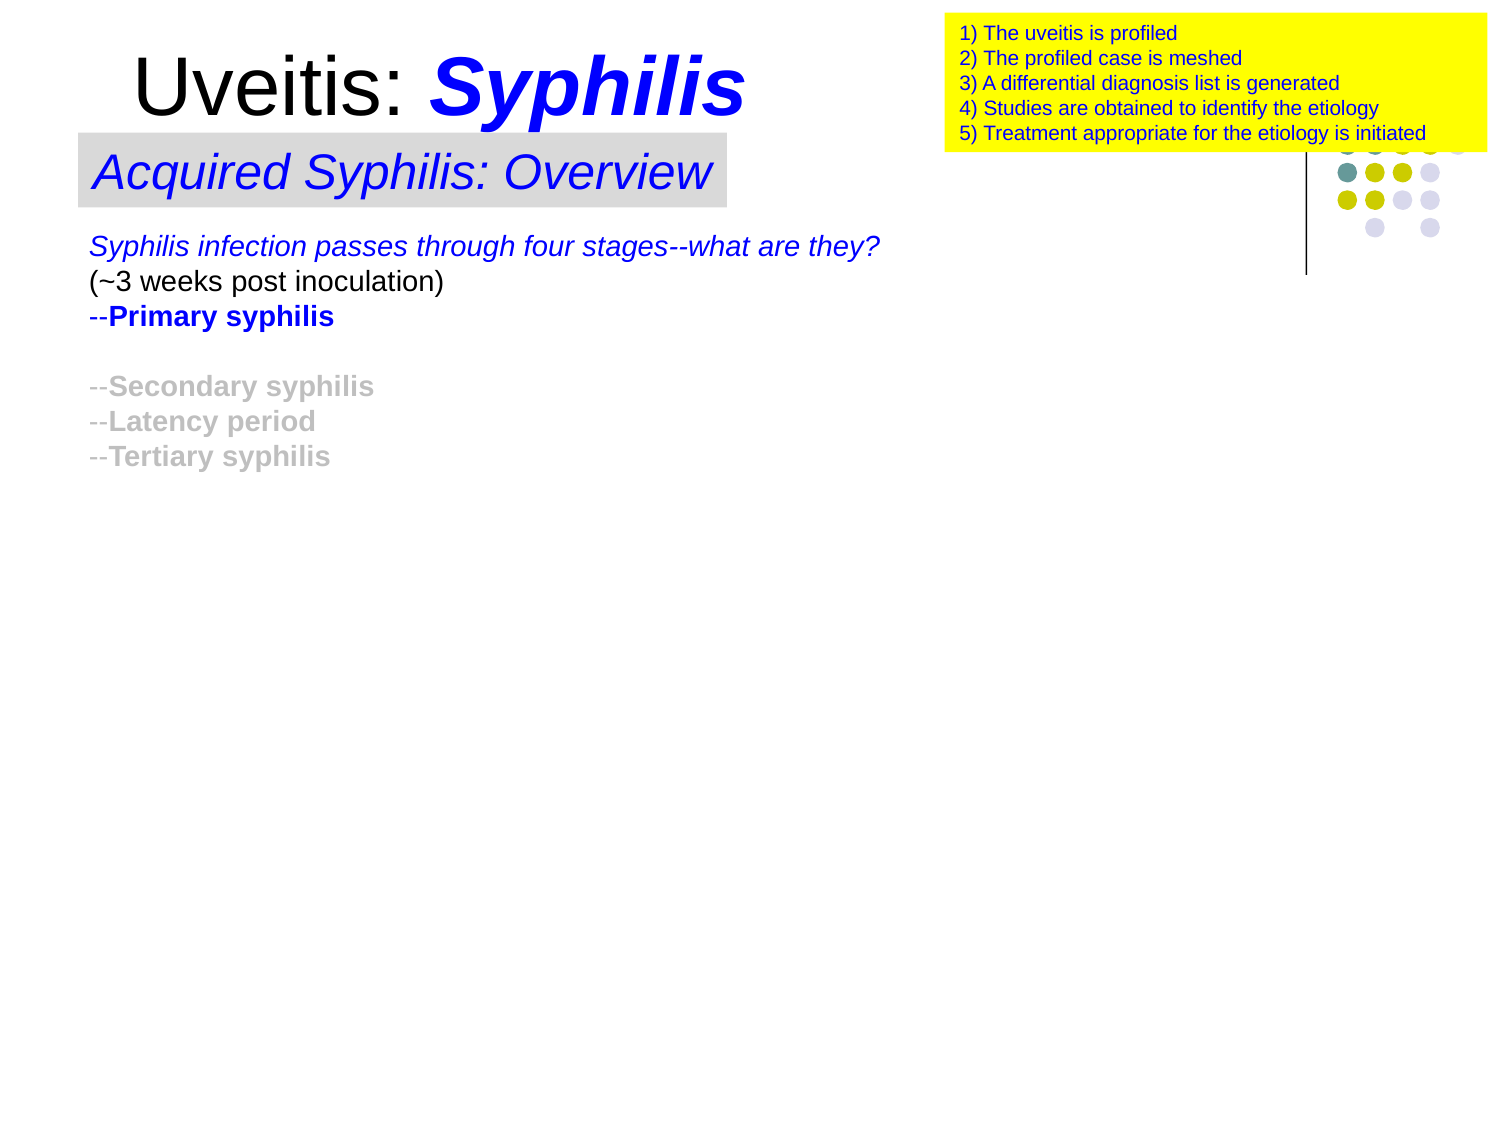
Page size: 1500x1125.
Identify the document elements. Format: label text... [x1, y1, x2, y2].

text_box Uveitis: Syphilis [117, 24, 764, 140]
text_box Syphilis infection passes through four stages--what are they? How do they manifest? (~3 weeks post inoculation) --Primary syphilis is characterized by…the appearance of a chancre at the site of inoculation (~6 to 8 weeks after chancre resolution) --Secondary syphilis is characterized by…lymphadenopathy, and a maculopapular rash --Latency period of one year to many decades --Tertiary syphilis is [74, 219, 1416, 480]
text_box 1) The uveitis is profiled 2) The profiled case is meshed 3) A differential diagnosis list is generated 4) Studies are obtained to identify the etiology 5) Treatment appropriate for the etiology is initiated [944, 12, 1488, 153]
text_box Acquired Syphilis: Overview [78, 132, 727, 208]
